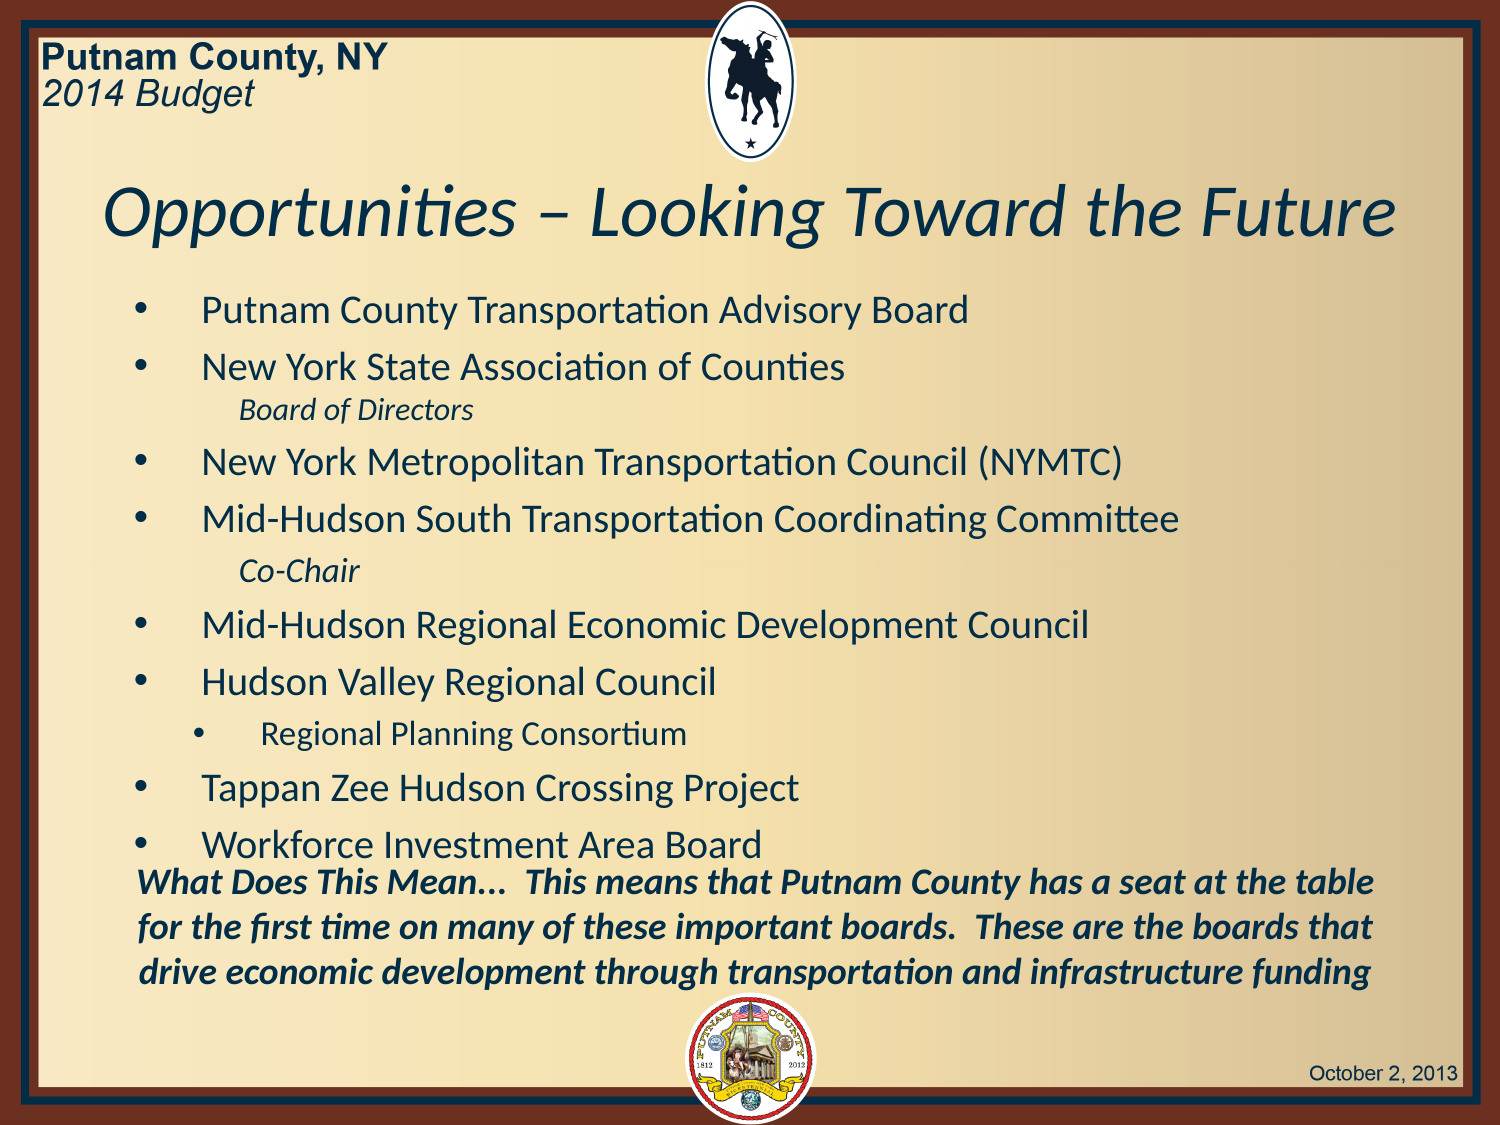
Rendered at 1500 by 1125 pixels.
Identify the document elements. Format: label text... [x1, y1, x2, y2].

list Putnam County Transportation Advisory Board New York State Association of Counties Board of Directors New York Metropolitan Transportation Council (NYMTC) Mid-Hudson South Transportation Coordinating Committee Co-Chair Mid-Hudson Regional Economic Development Council Hudson Valley Regional Council Regional Planning Consortium Tappan Zee Hudson Crossing Project Workforce Investment Area Board [118, 275, 1382, 849]
title Opportunities – Looking Toward the Future [68, 149, 1432, 263]
picture [0, 0, 1500, 1125]
text_box What Does This Mean... This means that Putnam County has a seat at the table for the first time on many of these important boards. These are the boards that drive economic development through transportation and infrastructure funding [99, 849, 1413, 1000]
